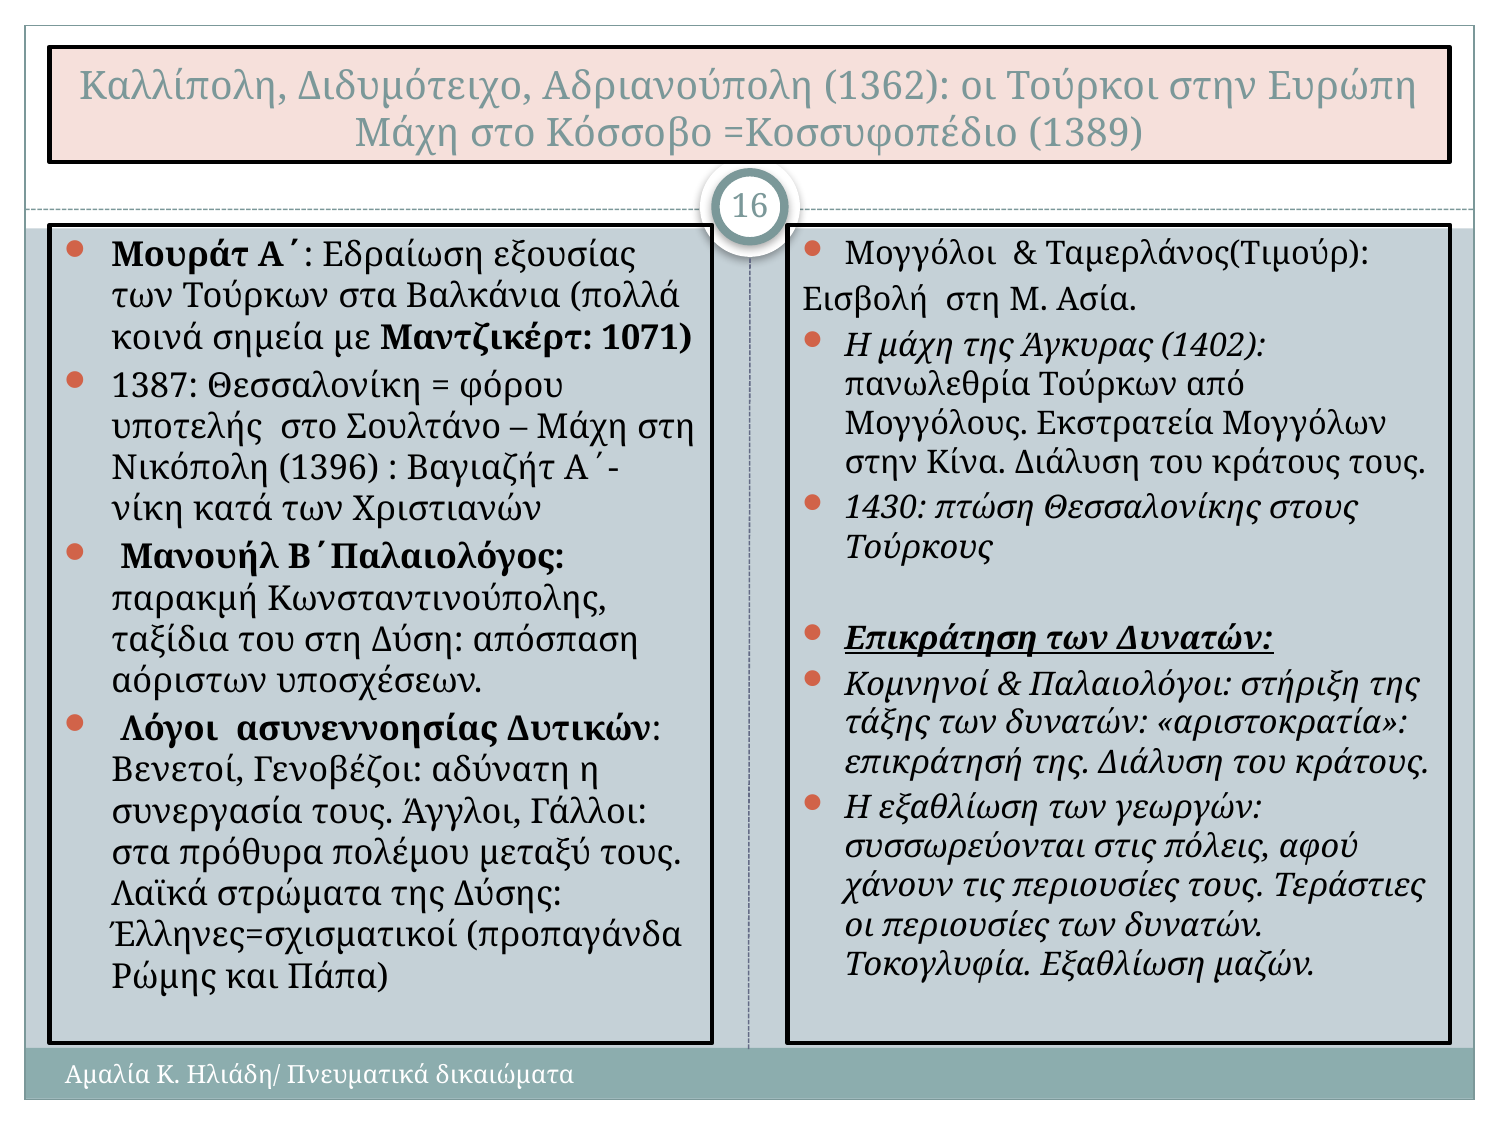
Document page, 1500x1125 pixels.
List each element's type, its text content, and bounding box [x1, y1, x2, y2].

footer Αμαλία Κ. Ηλιάδη/ Πνευματικά δικαιώματα [50, 1051, 638, 1112]
title Καλλίπολη, Διδυμότειχο, Αδριανούπολη (1362): οι Τούρκοι στην Ευρώπη Μάχη στο Κόσσοβο =Κοσσυφοπέδιο (1389) [49, 46, 1450, 162]
list Μογγόλοι & Ταμερλάνος(Τιμούρ): Εισβολή στη Μ. Ασία. Η μάχη της Άγκυρας (1402): πανωλεθρία Τούρκων από Μογγόλους. Εκστρατεία Μογγόλων στην Κίνα. Διάλυση του κράτους τους. 1430: πτώση Θεσσαλονίκης στους Τούρκους Επικράτηση των Δυνατών: Κομνηνοί & Παλαιολόγοι: στήριξη της τάξης των δυνατών: «αριστοκρατία»: επικράτησή της. Διάλυση του κράτους. Η εξαθλίωση των γεωργών: συσσωρεύονται στις πόλεις, αφού χάνουν τις περιουσίες τους. Τεράστιες οι περιουσίες των δυνατών. Τοκογλυφία. Εξαθλίωση μαζών. [787, 224, 1450, 1043]
slide_number 16 [712, 170, 788, 243]
list Μουράτ Α΄: Εδραίωση εξουσίας των Τούρκων στα Βαλκάνια (πολλά κοινά σημεία με Μαντζικέρτ: 1071) 1387: Θεσσαλονίκη = φόρου υποτελής στο Σουλτάνο – Μάχη στη Νικόπολη (1396) : Βαγιαζήτ Α΄- νίκη κατά των Χριστιανών Μανουήλ Β΄Παλαιολόγος: παρακμή Κωνσταντινούπολης, ταξίδια του στη Δύση: απόσπαση αόριστων υποσχέσεων. Λόγοι ασυνεννοησίας Δυτικών: Βενετοί, Γενοβέζοι: αδύνατη η συνεργασία τους. Άγγλοι, Γάλλοι: στα πρόθυρα πολέμου μεταξύ τους. Λαϊκά στρώματα της Δύσης: Έλληνες=σχισματικοί (προπαγάνδα Ρώμης και Πάπα) [49, 224, 712, 1043]
